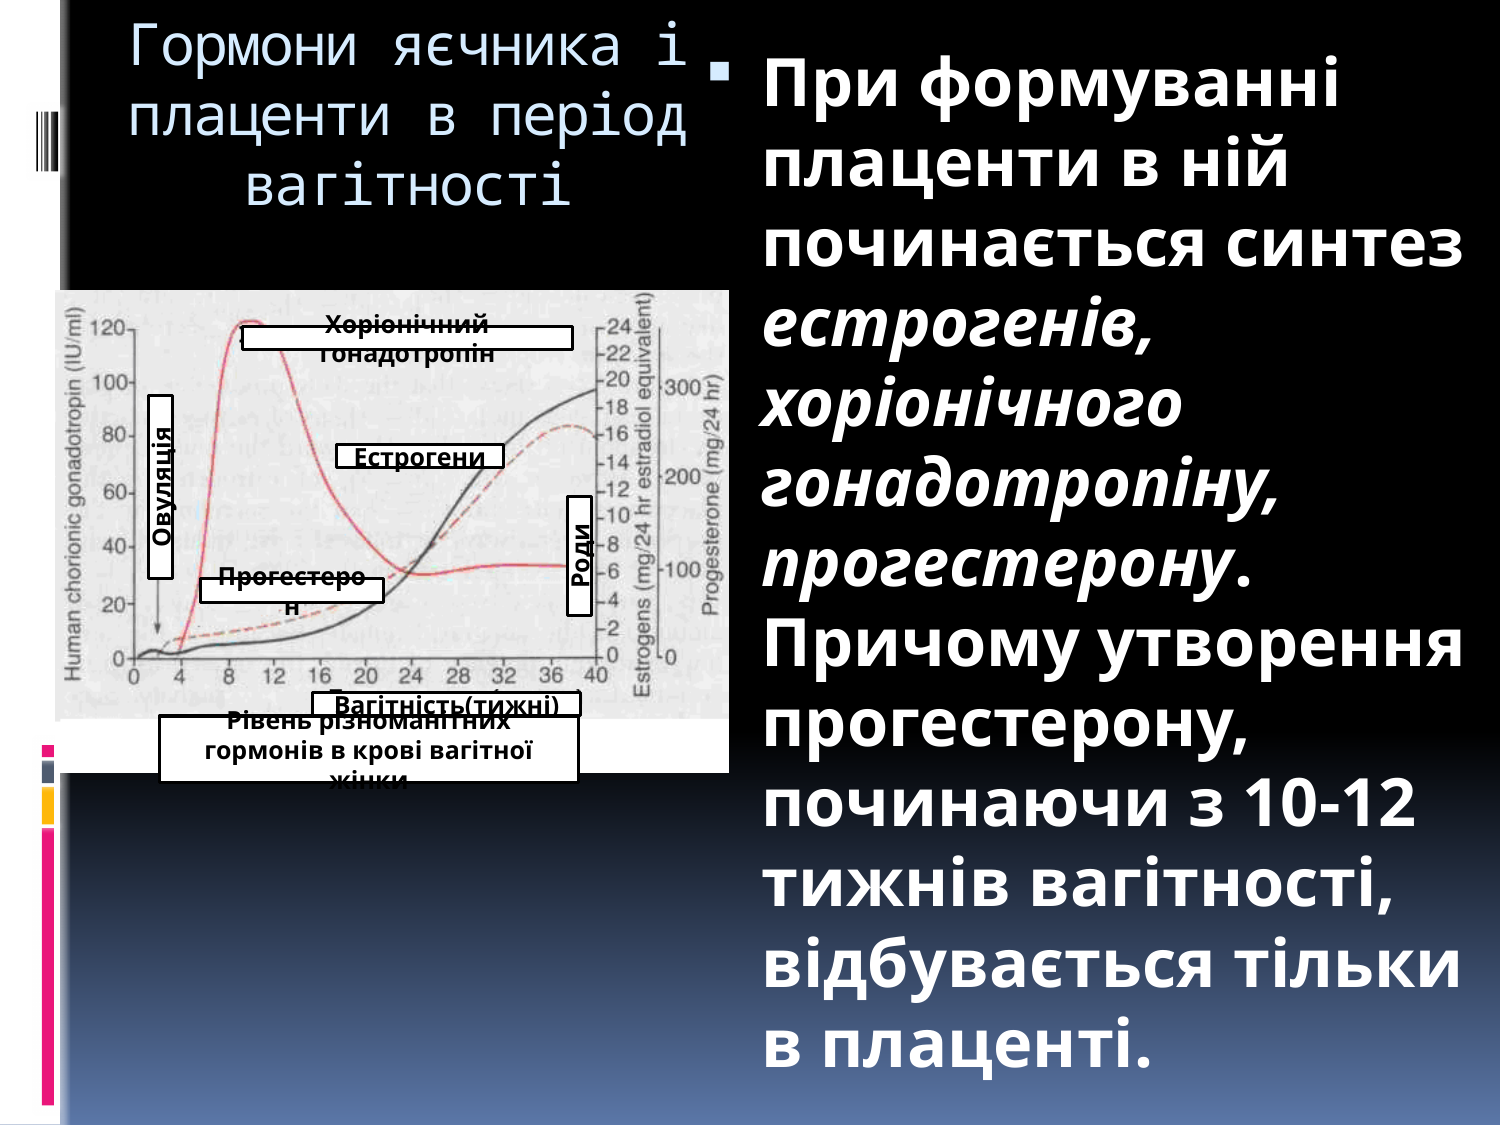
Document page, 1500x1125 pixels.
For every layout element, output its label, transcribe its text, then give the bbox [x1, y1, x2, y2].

title Гормони яєчника і плаценти в період вагітності [29, 0, 786, 138]
picture [55, 290, 730, 774]
list При формуванні плаценти в ній починається синтез естрогенів, хоріонічного гонадотропіну, прогестерону. Причому утворення прогестерону, починаючи з 10-12 тижнів вагітності, відбувається тільки в плаценті. [679, 32, 1500, 1125]
